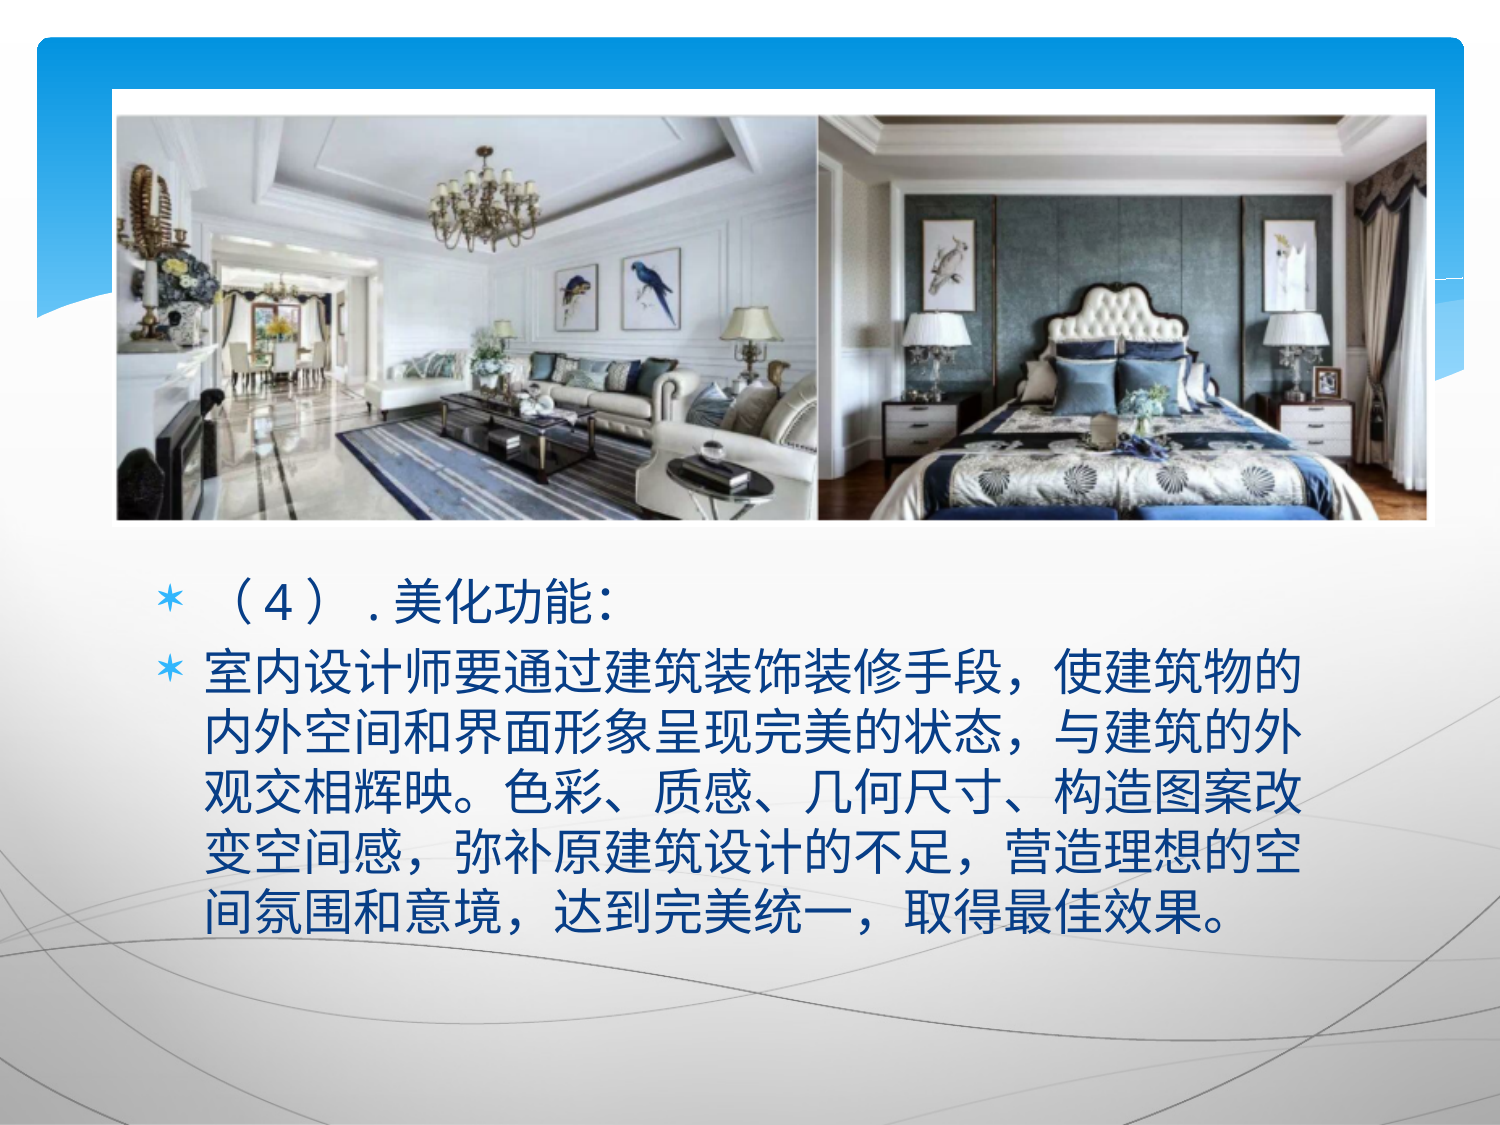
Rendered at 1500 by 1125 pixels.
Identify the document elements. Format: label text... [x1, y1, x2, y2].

list （4）.美化功能： 室内设计师要通过建筑装饰装修手段，使建筑物的内外空间和界面形象呈现完美的状态，与建筑的外观交相辉映。色彩、质感、几何尺寸、构造图案改变空间感，弥补原建筑设计的不足，营造理想的空间氛围和意境，达到完美统一，取得最佳效果。 [143, 562, 1359, 953]
picture [111, 89, 1435, 527]
